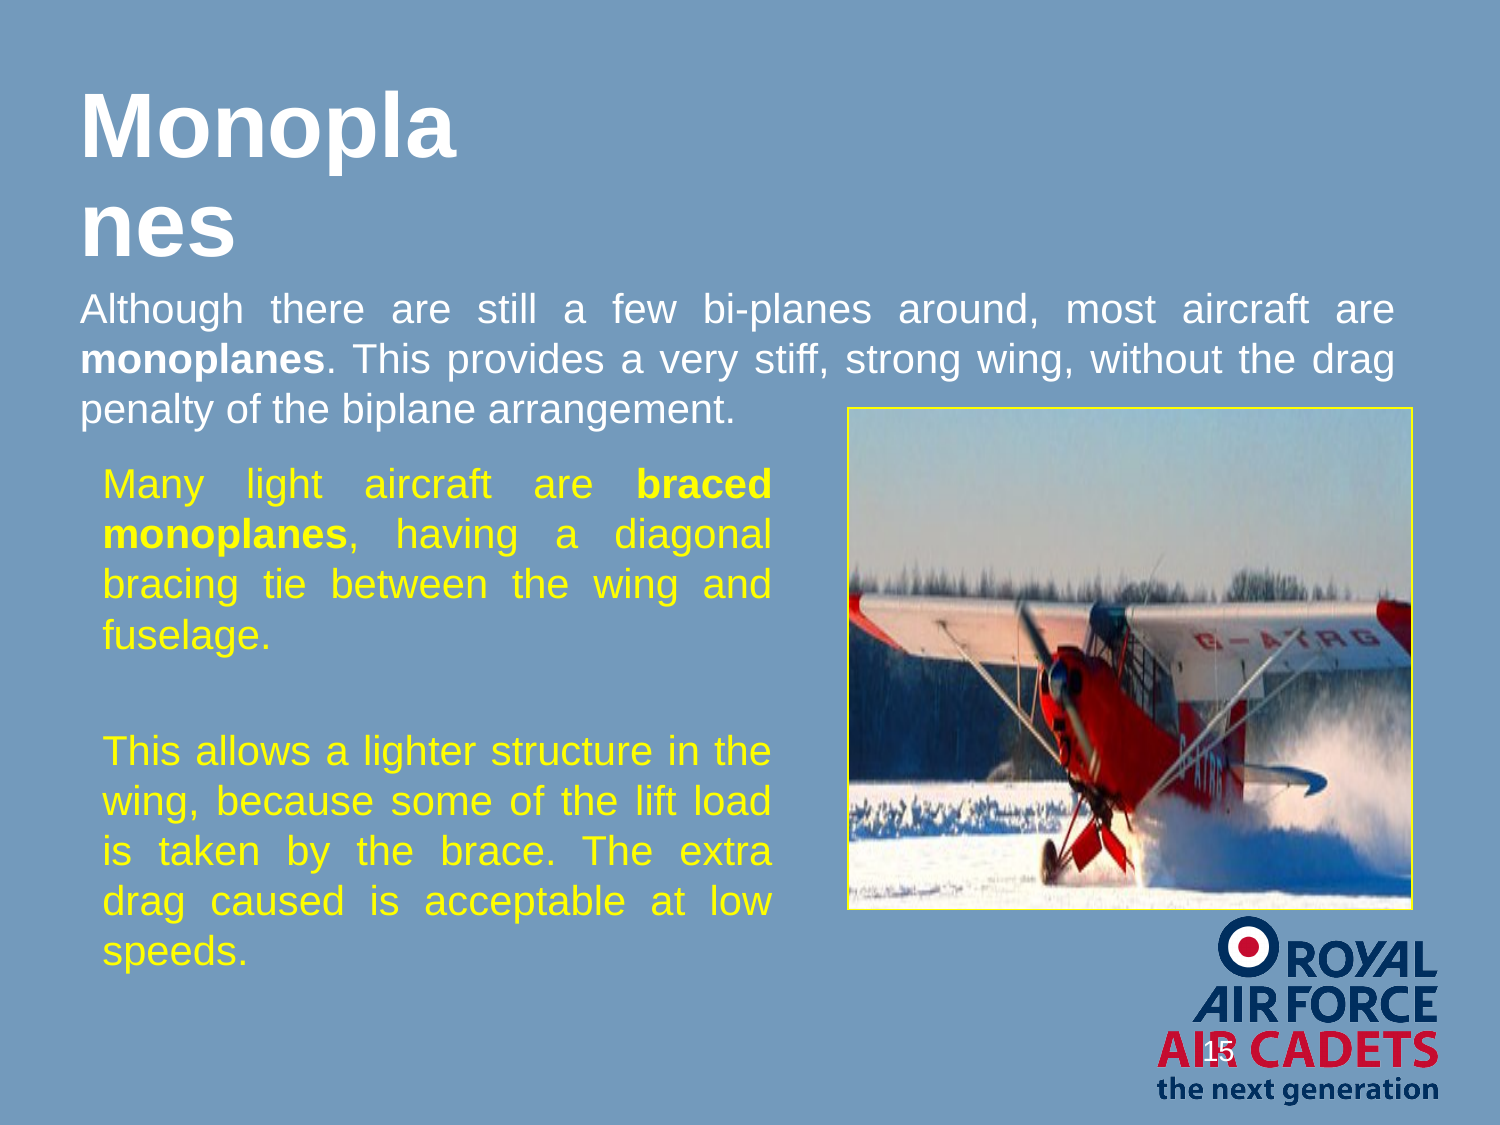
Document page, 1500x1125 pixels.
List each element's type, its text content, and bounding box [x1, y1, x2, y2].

title Monoplanes [64, 70, 503, 185]
picture [848, 408, 1412, 909]
slide_number 15 [1187, 1025, 1500, 1100]
text_box Many light aircraft are braced monoplanes, having a diagonal bracing tie between the wing and fuselage. This allows a lighter structure in the wing, because some of the lift load is taken by the brace. The extra drag caused is acceptable at low speeds. [87, 449, 788, 909]
list Although there are still a few bi-planes around, most aircraft are monoplanes. This provides a very stiff, strong wing, without the drag penalty of the biplane arrangement. [64, 274, 1412, 575]
picture [1157, 916, 1438, 1106]
